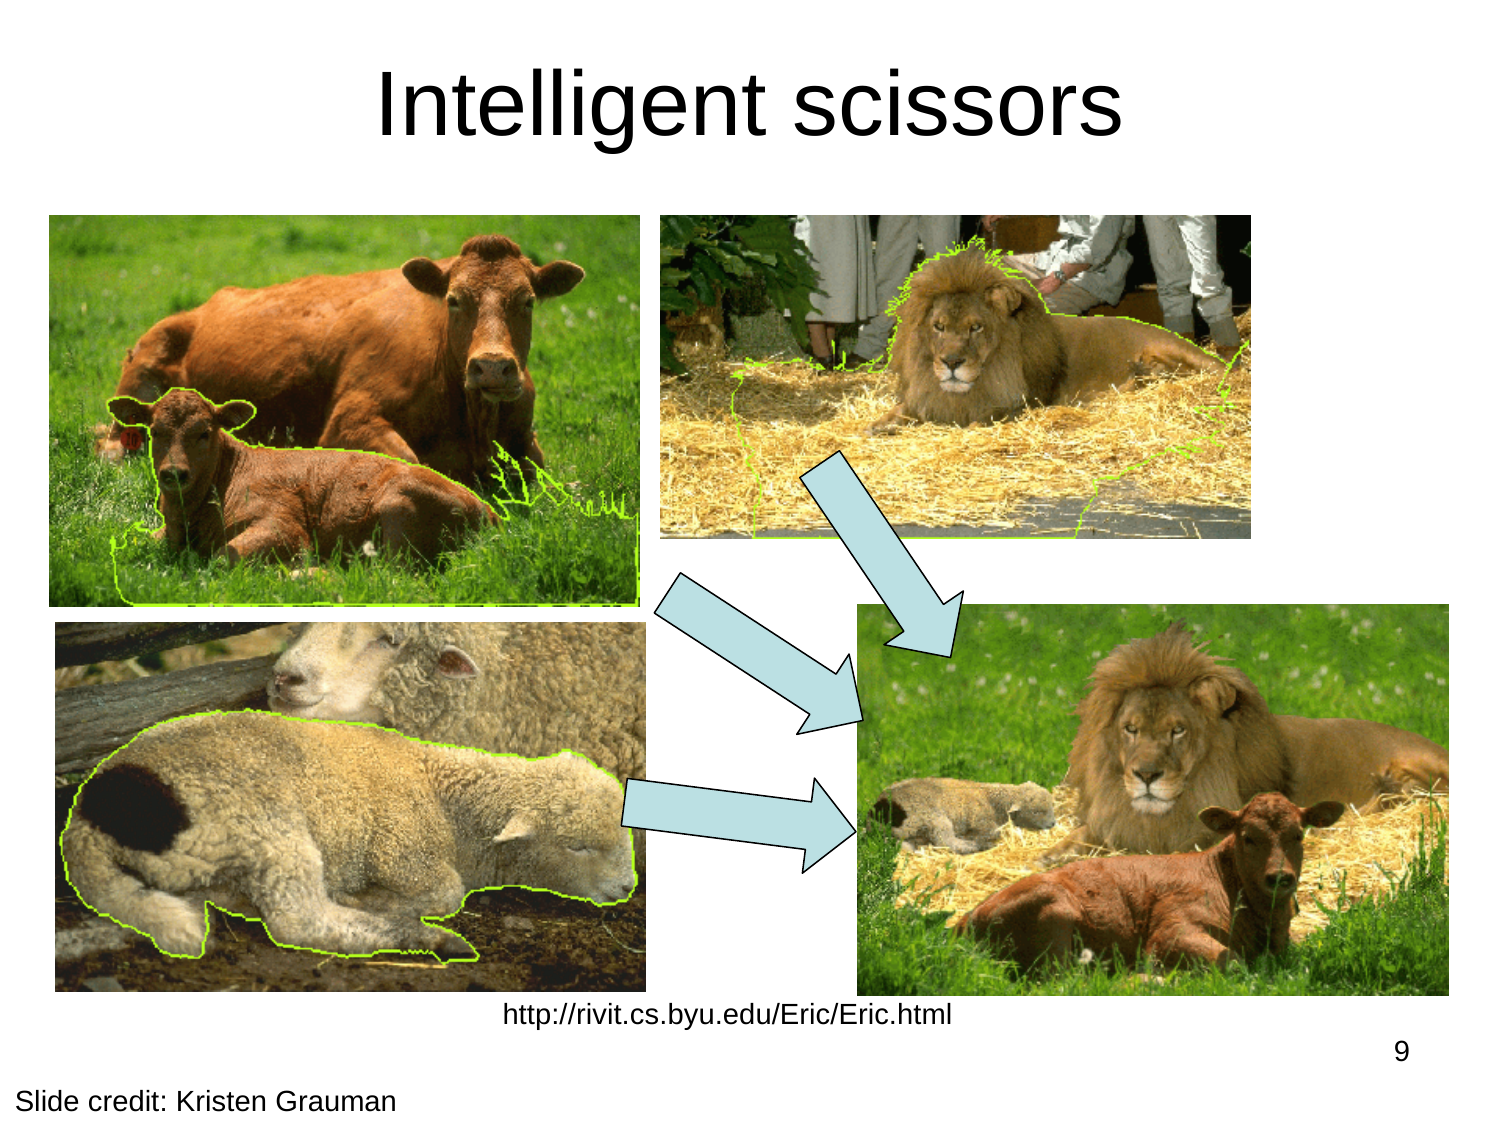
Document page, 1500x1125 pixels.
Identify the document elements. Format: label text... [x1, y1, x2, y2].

text_box [848, 549, 943, 603]
text_box Slide credit: Kristen Grauman [0, 1074, 738, 1125]
picture [54, 622, 647, 992]
picture [857, 604, 1449, 996]
slide_number 9 [1074, 1024, 1426, 1103]
picture [659, 215, 1251, 540]
text_box Intelligent scissors [74, 5, 1425, 193]
text_box [945, 590, 964, 603]
text_box http://rivit.cs.byu.edu/Eric/Eric.html [487, 987, 1425, 1065]
text_box [654, 572, 852, 735]
picture [48, 215, 641, 607]
text_box [652, 778, 852, 874]
